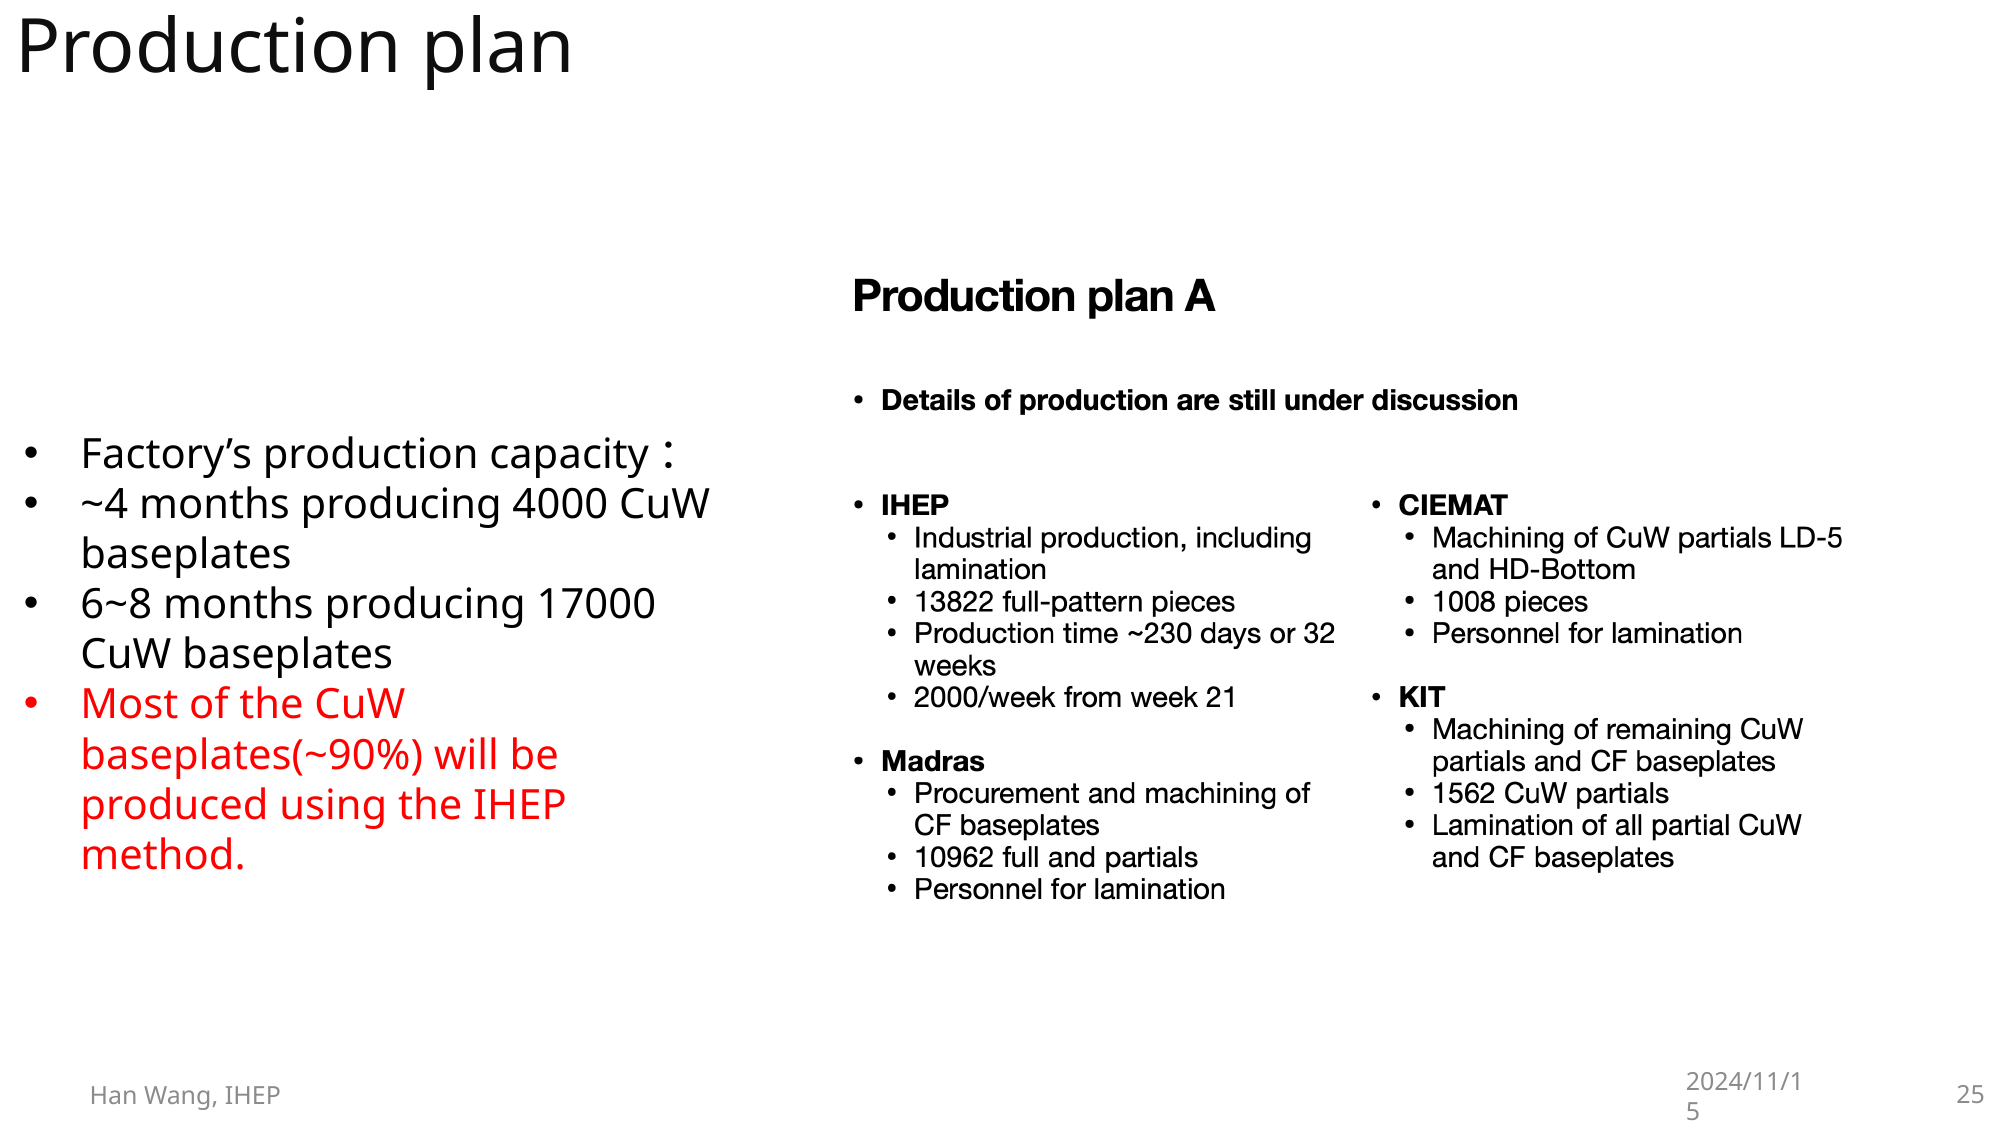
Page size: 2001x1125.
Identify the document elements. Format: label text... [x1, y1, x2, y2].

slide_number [1670, 1065, 1830, 1125]
picture [829, 251, 1881, 940]
footer Han Wang, IHEP [0, 1065, 371, 1125]
text_box Production plan [0, 0, 1800, 97]
text_box Factory’s production capacity： ~4 months producing 4000 CuW baseplates 6~8 months producing 17000 CuW baseplates Most of the CuW baseplates(~90%) will be produced using the IHEP method. [9, 419, 733, 1085]
slide_number 24 [1912, 1065, 2000, 1125]
